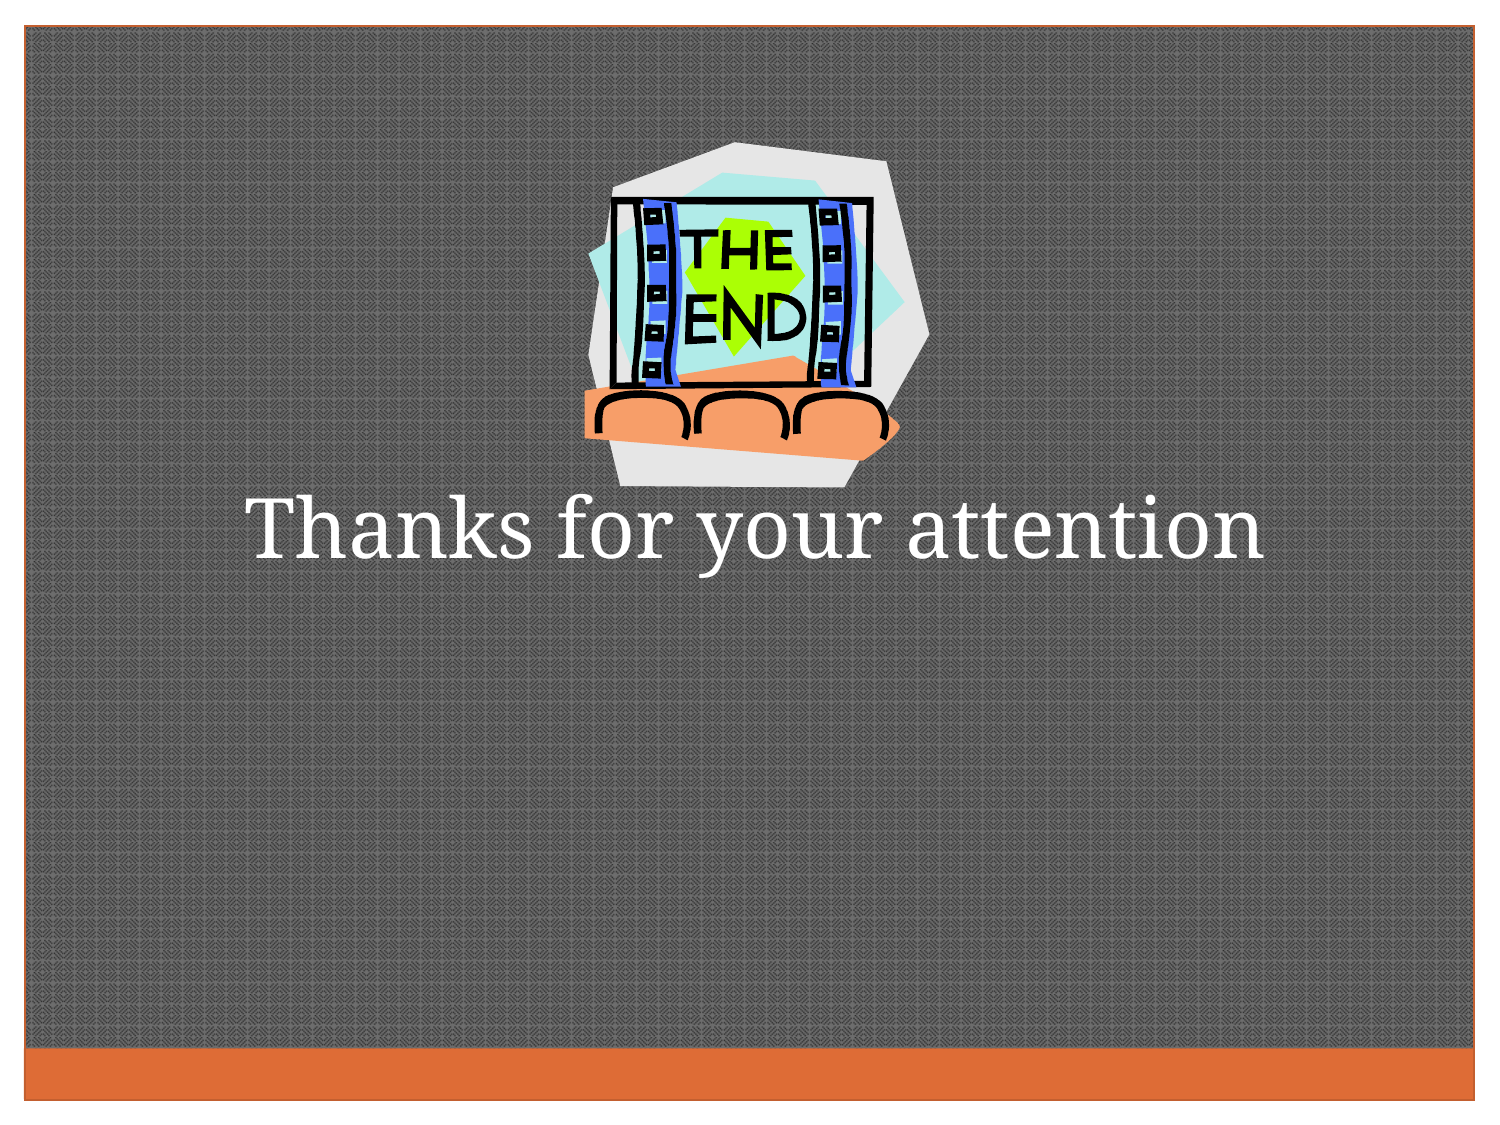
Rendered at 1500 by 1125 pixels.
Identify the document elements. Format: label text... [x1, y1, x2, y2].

picture [584, 136, 935, 493]
text_box Thanks for your attention [159, 468, 1353, 583]
